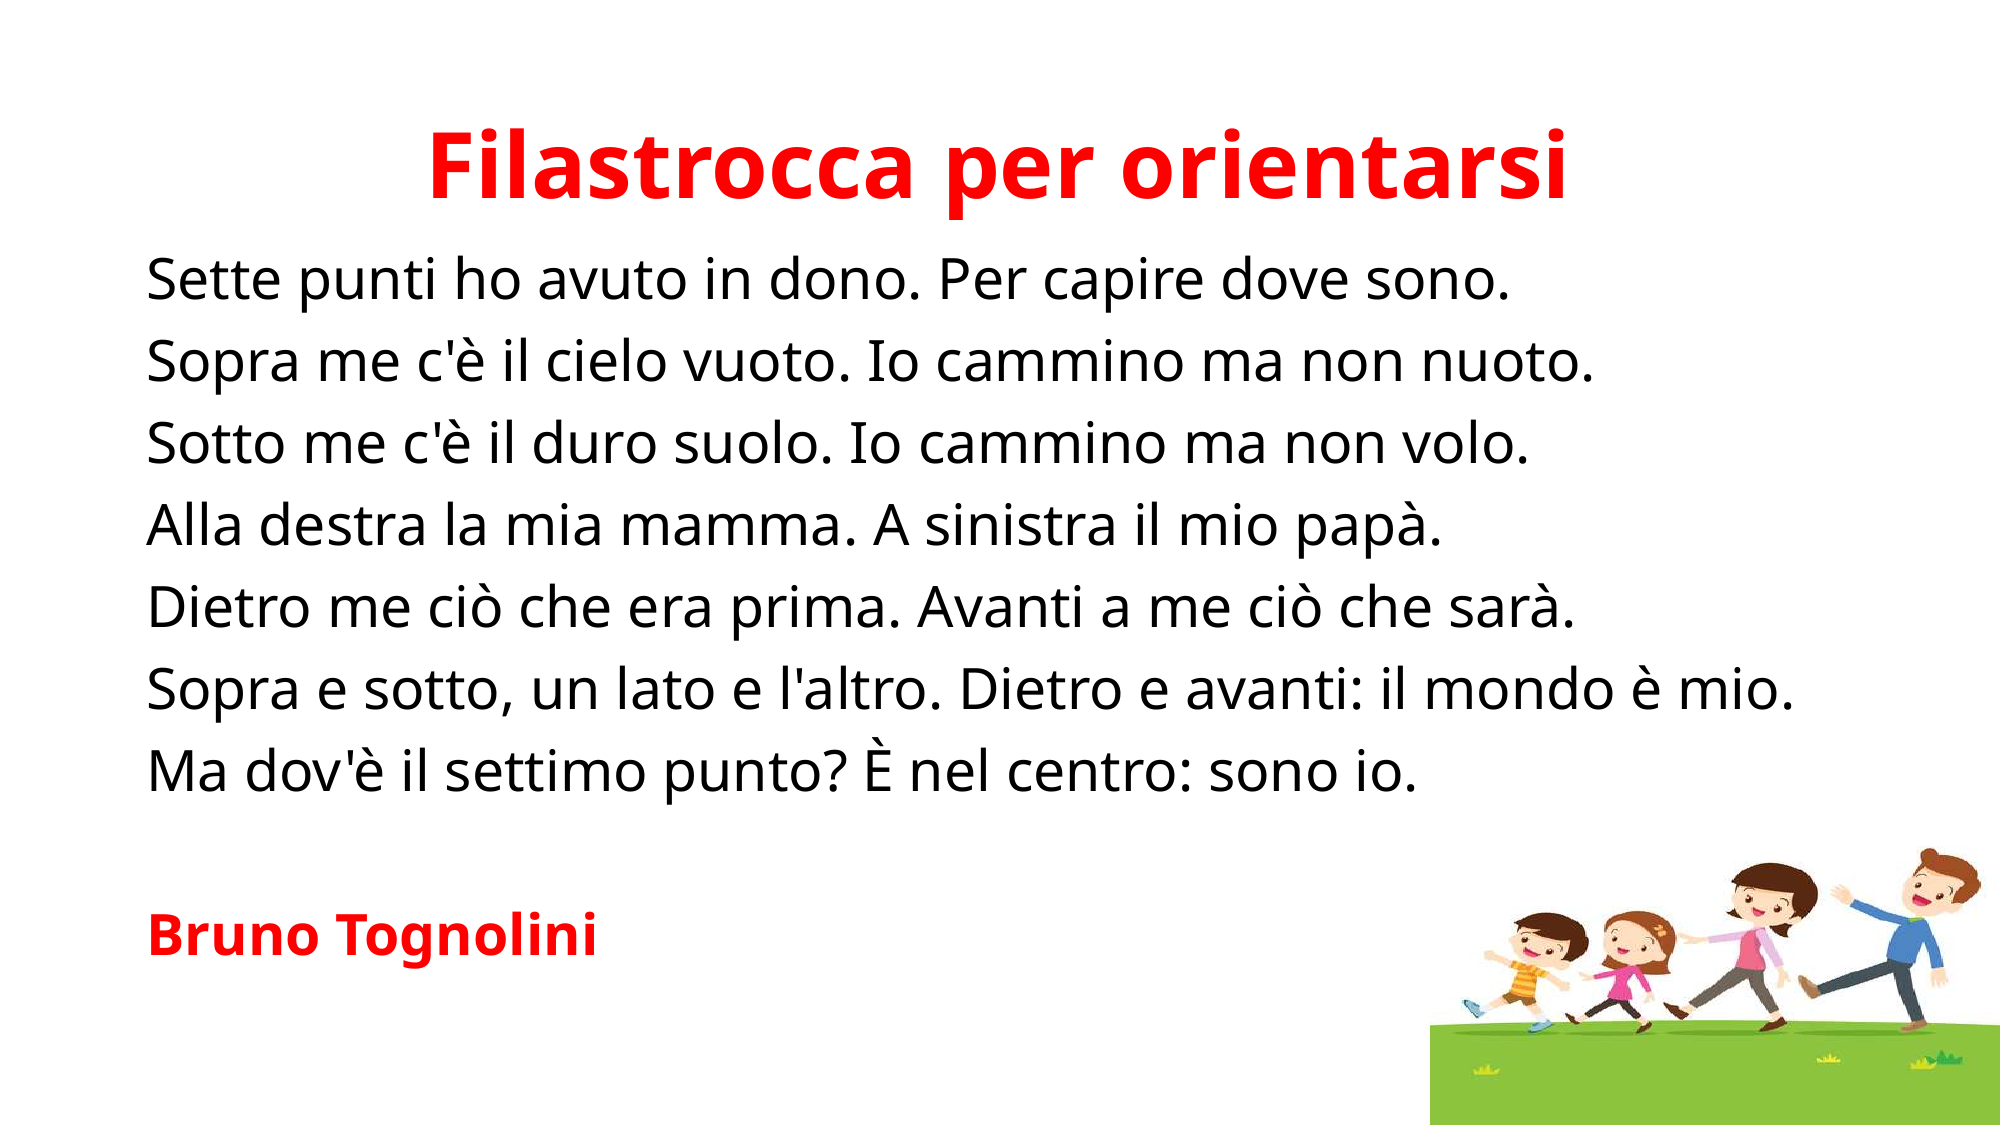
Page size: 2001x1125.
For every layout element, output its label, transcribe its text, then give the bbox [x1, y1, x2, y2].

title Filastrocca per orientarsi [134, 59, 1863, 278]
picture [1430, 785, 2000, 1125]
list Sette punti ho avuto in dono. Per capire dove sono. Sopra me c'è il cielo vuoto. Io cammino ma non nuoto. Sotto me c'è il duro suolo. Io cammino ma non volo. Alla destra la mia mamma. A sinistra il mio papà. Dietro me ciò che era prima. Avanti a me ciò che sarà. Sopra e sotto, un lato e l'altro. Dietro e avanti: il mondo è mio. Ma dov'è il settimo punto? È nel centro: sono io. Bruno Tognolini [131, 242, 1857, 979]
